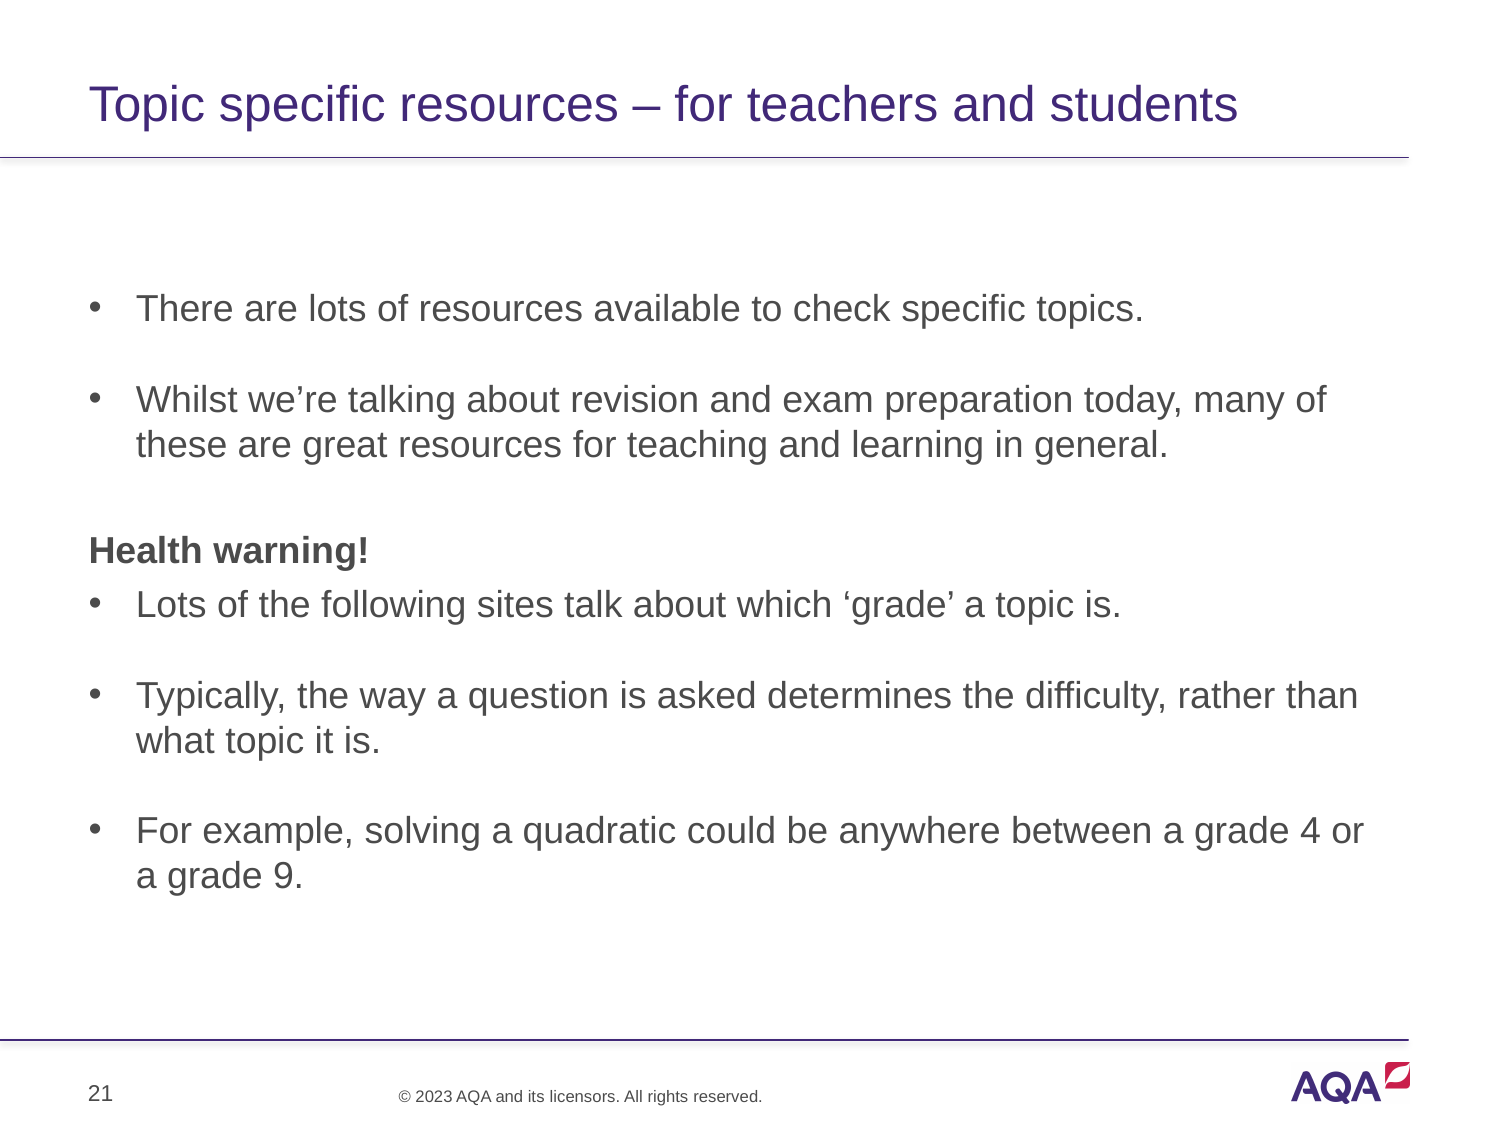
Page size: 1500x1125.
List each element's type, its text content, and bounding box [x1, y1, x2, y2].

text_box There are lots of resources available to check specific topics. Whilst we’re talking about revision and exam preparation today, many of these are great resources for teaching and learning in general. Health warning! Lots of the following sites talk about which ‘grade’ a topic is. Typically, the way a question is asked determines the difficulty, rather than what topic it is. For example, solving a quadratic could be anywhere between a grade 4 or a grade 9. [88, 283, 1409, 1007]
picture [1291, 1062, 1410, 1104]
title Topic specific resources – for teachers and students [88, 72, 1409, 144]
footer © 2023 AQA and its licensors. All rights reserved. [249, 1084, 764, 1124]
slide_number 21 [72, 1062, 188, 1123]
